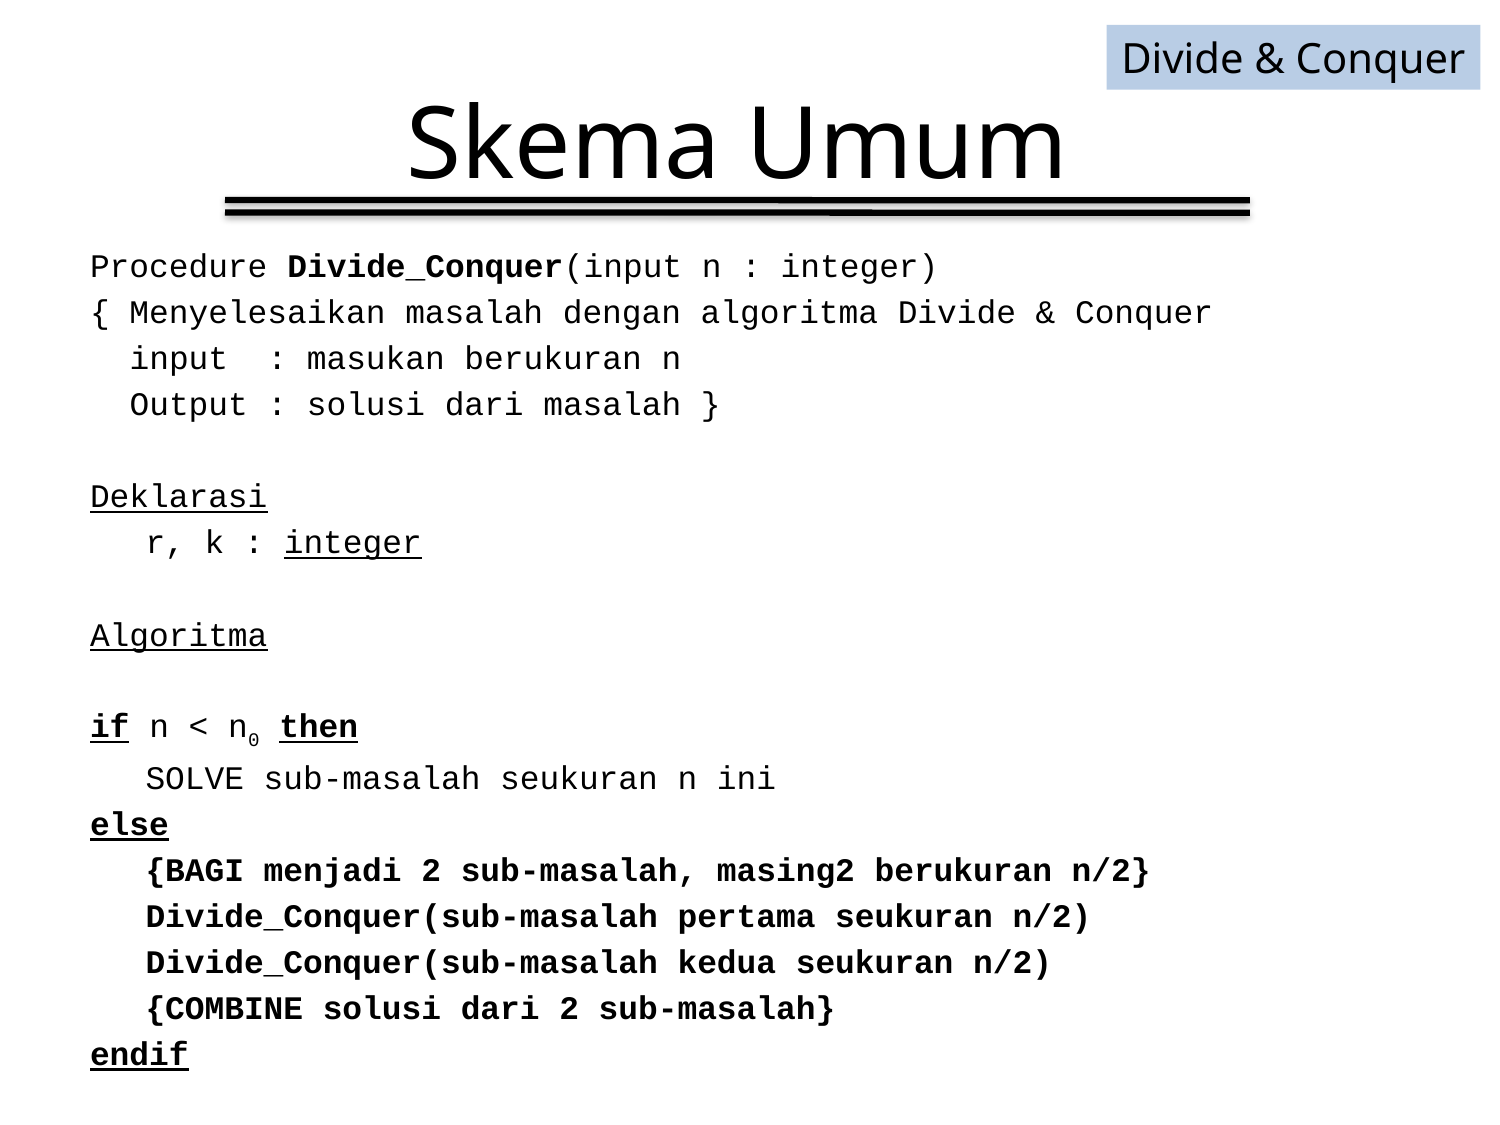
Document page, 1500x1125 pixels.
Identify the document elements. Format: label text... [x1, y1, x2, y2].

list Procedure Divide_Conquer(input n : integer) { Menyelesaikan masalah dengan algoritma Divide & Conquer input : masukan berukuran n Output : solusi dari masalah } Deklarasi r, k : integer Algoritma if n < n0 then SOLVE sub-masalah seukuran n ini else {BAGI menjadi 2 sub-masalah, masing2 berukuran n/2} Divide_Conquer(sub-masalah pertama seukuran n/2) Divide_Conquer(sub-masalah kedua seukuran n/2) {COMBINE solusi dari 2 sub-masalah} endif [75, 237, 1425, 1088]
text_box Divide & Conquer [1106, 24, 1481, 90]
title Skema Umum [112, 45, 1363, 233]
